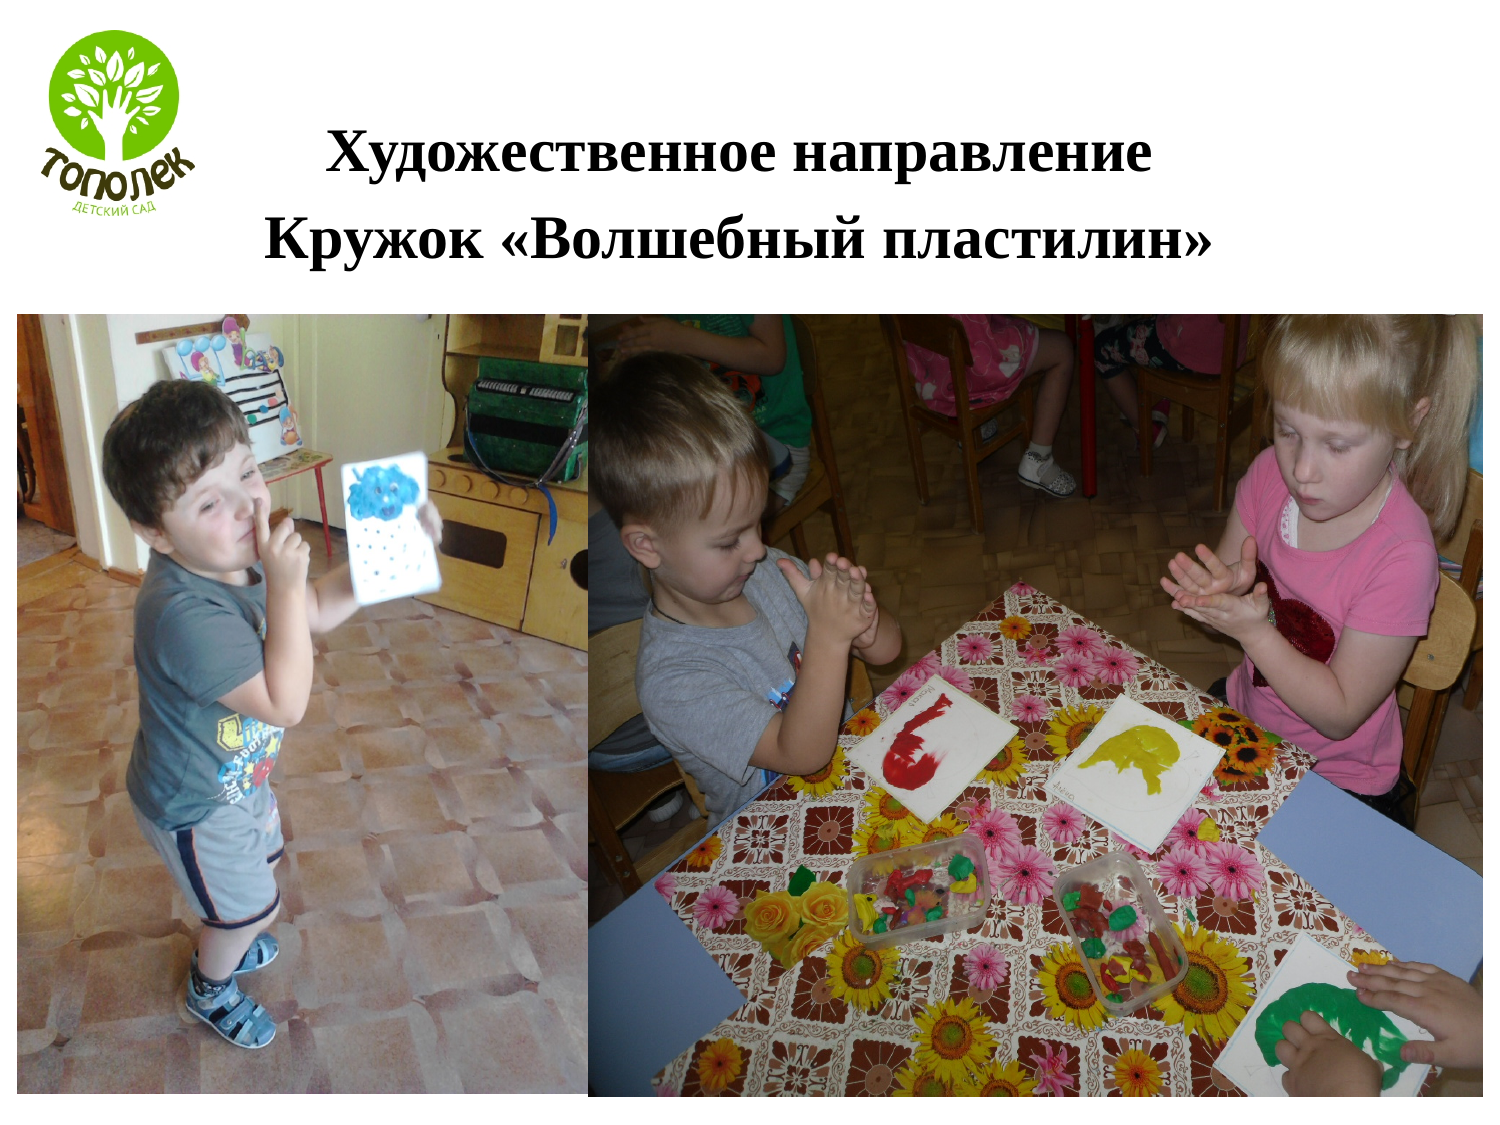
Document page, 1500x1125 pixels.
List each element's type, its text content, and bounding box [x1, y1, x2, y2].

picture [17, 314, 1483, 1097]
list Художественное направление Кружок «Волшебный пластилин» [64, 101, 1415, 279]
picture [40, 30, 195, 216]
